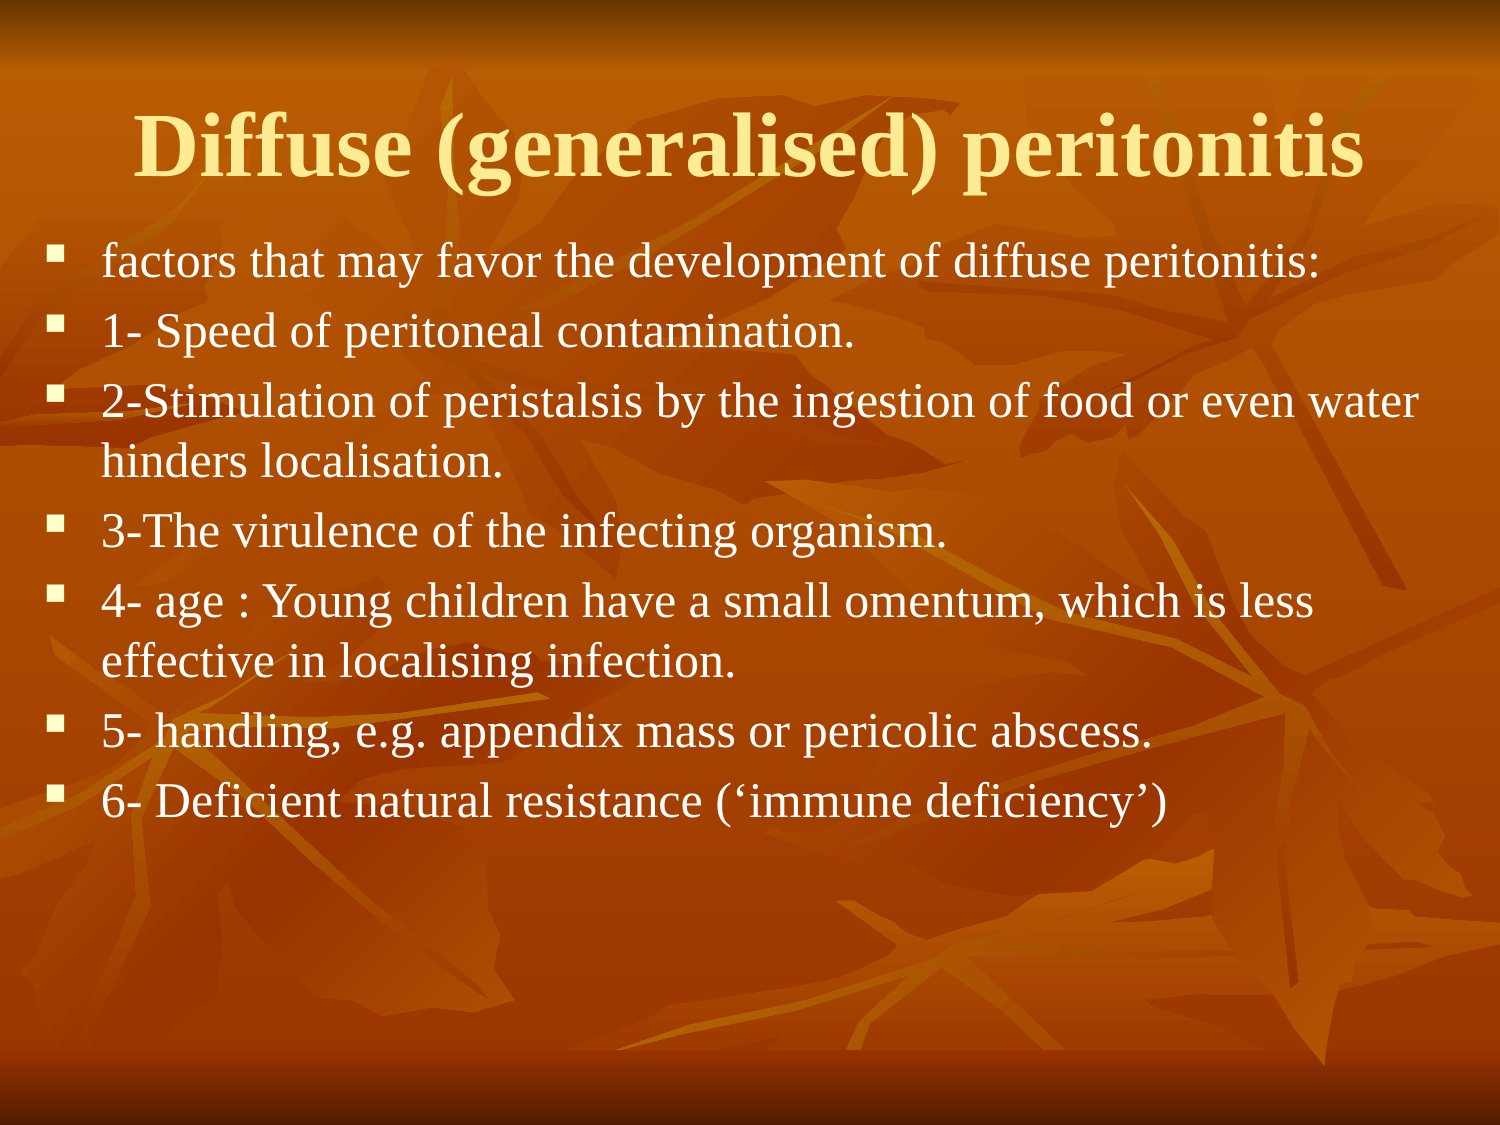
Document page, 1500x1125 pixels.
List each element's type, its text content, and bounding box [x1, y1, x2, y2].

list factors that may favor the development of diffuse peritonitis: 1- Speed of peritoneal contamination. 2-Stimulation of peristalsis by the ingestion of food or even water hinders localisation. 3-The virulence of the infecting organism. 4- age : Young children have a small omentum, which is less effective in localising infection. 5- handling, e.g. appendix mass or pericolic abscess. 6- Deficient natural resistance (‘immune deficiency’) [29, 219, 1459, 1083]
title Diffuse (generalised) peritonitis [74, 45, 1426, 219]
